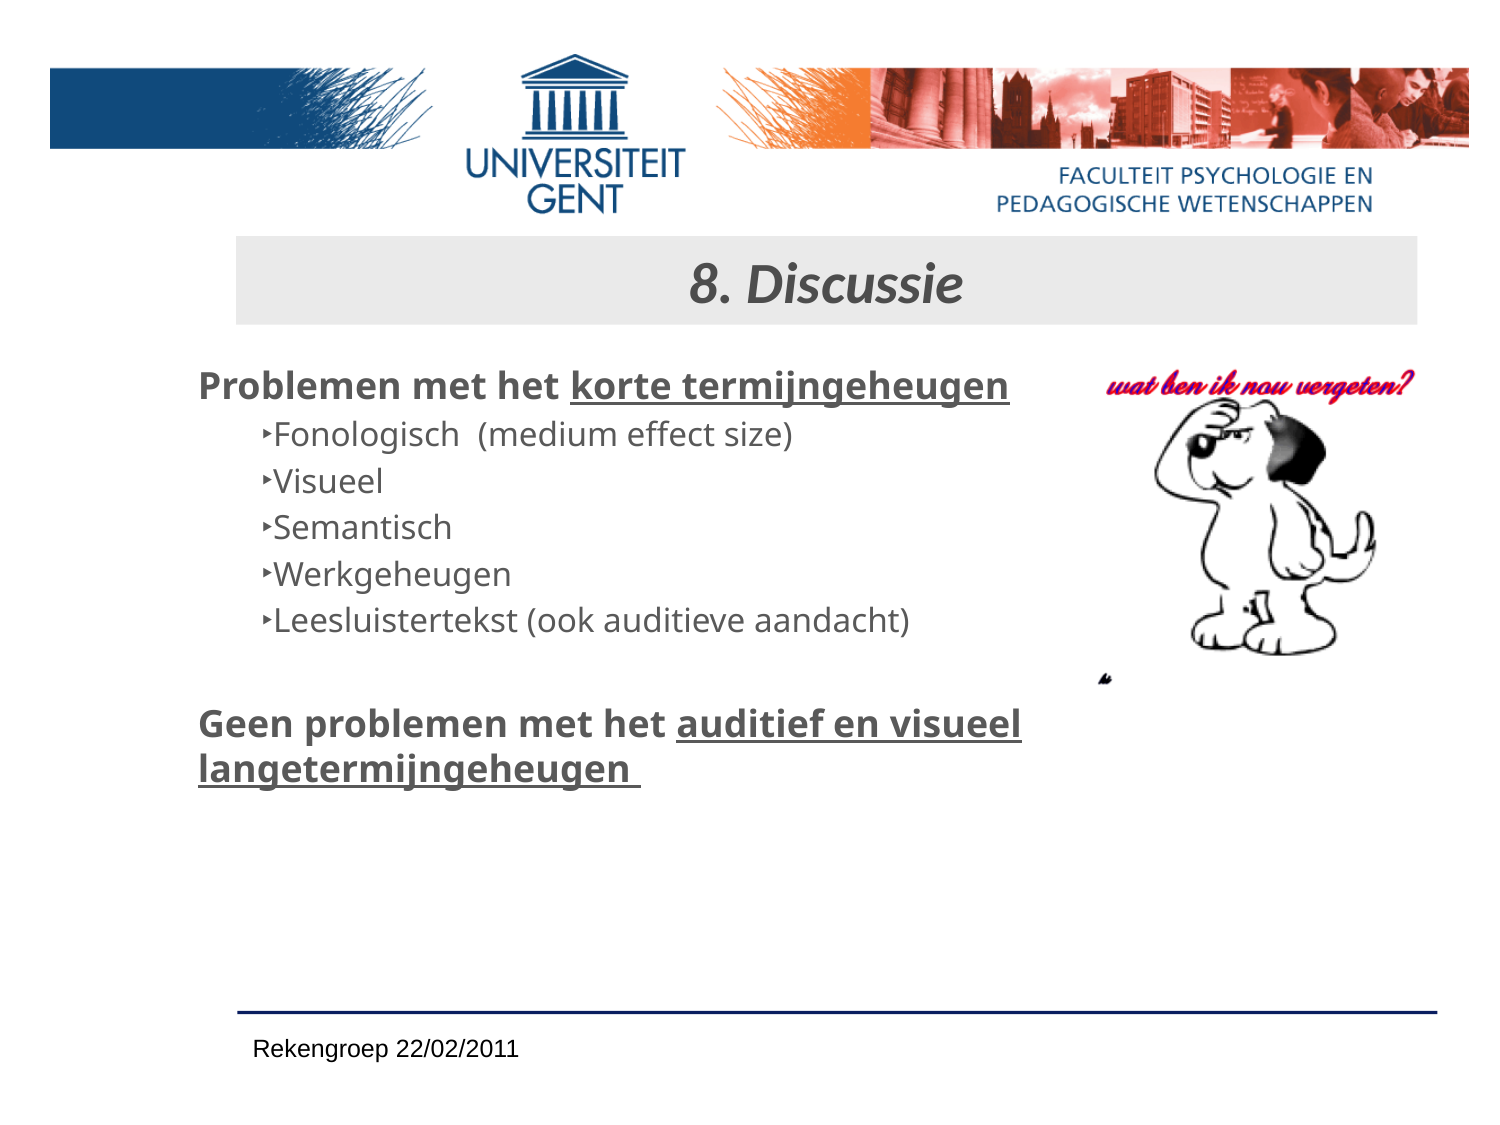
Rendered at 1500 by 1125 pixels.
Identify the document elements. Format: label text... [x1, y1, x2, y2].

list Problemen met het korte termijngeheugen Fonologisch (medium effect size) Visueel Semantisch Werkgeheugen Leesluistertekst (ook auditieve aandacht) Geen problemen met het auditief en visueel langetermijngeheugen [182, 354, 1418, 946]
footer Rekengroep 22/02/2011 [237, 1024, 988, 1101]
picture [50, 54, 1469, 218]
title 8. Discussie [235, 235, 1418, 326]
picture [1094, 361, 1424, 691]
